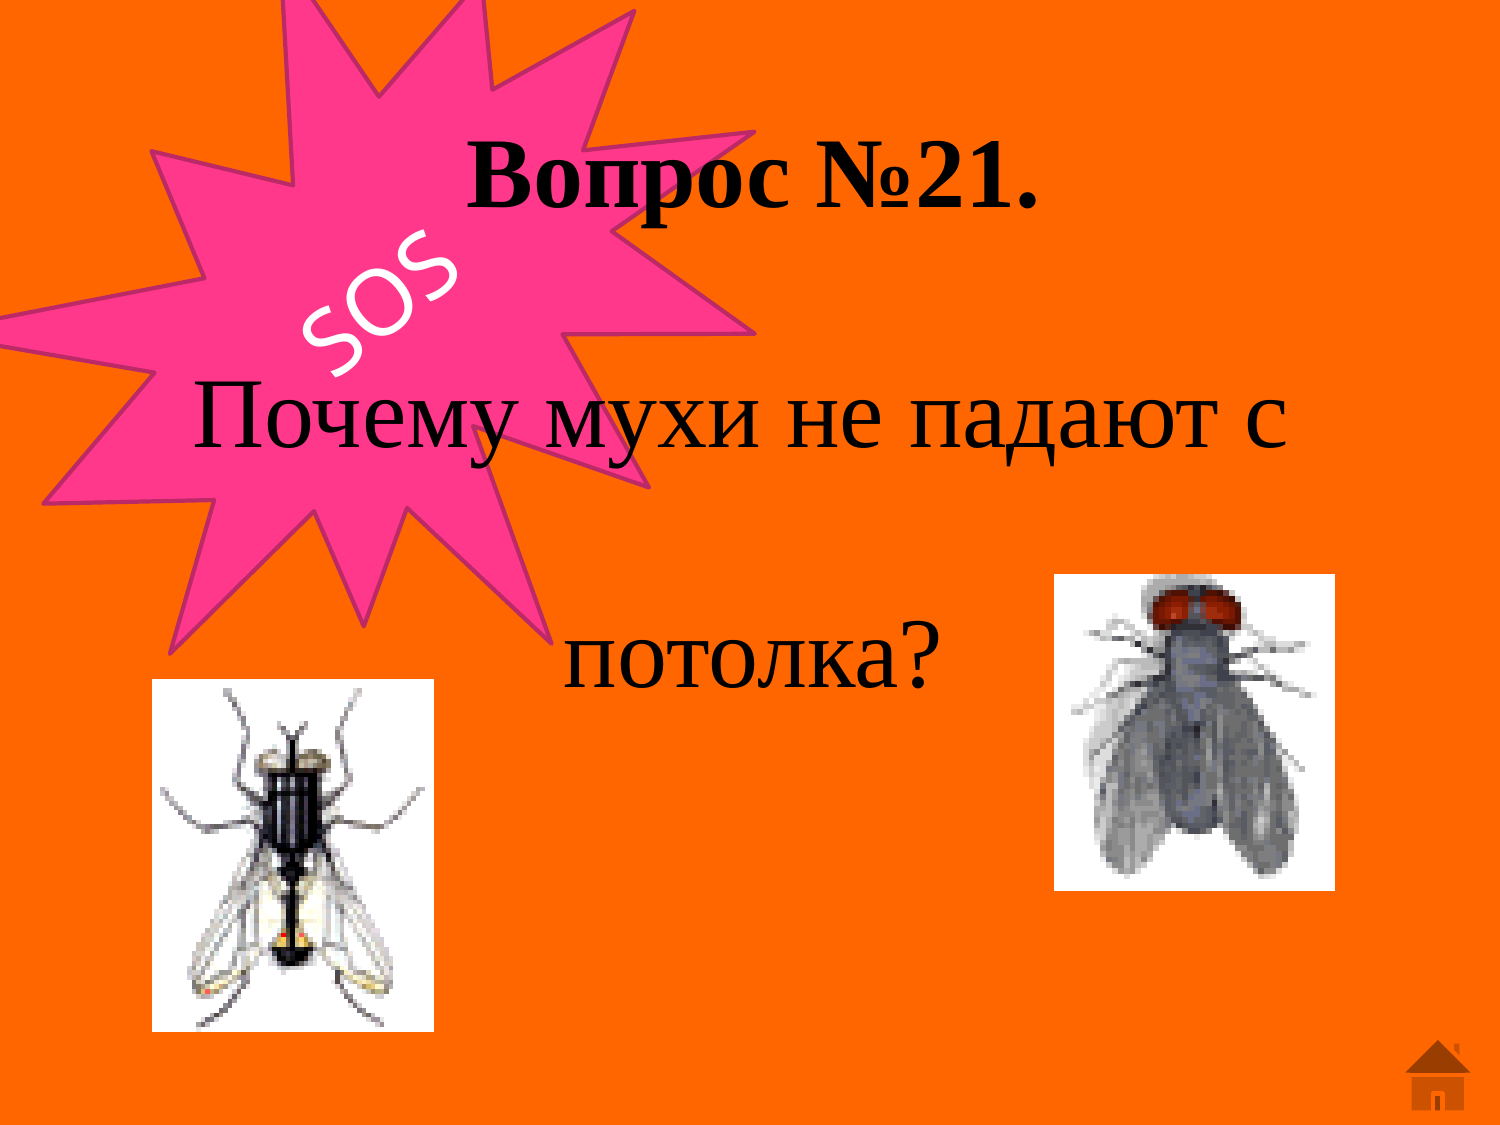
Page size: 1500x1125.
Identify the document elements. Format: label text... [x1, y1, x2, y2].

text_box [1374, 1022, 1500, 1125]
picture [152, 679, 434, 1032]
text_box SOS [41, 454, 82, 506]
picture [1054, 573, 1335, 891]
title Вопрос №21. Почему мухи не падают с потолка? [82, 105, 1425, 715]
text_box SOS [280, 0, 637, 105]
text_box SOS [0, 299, 82, 363]
